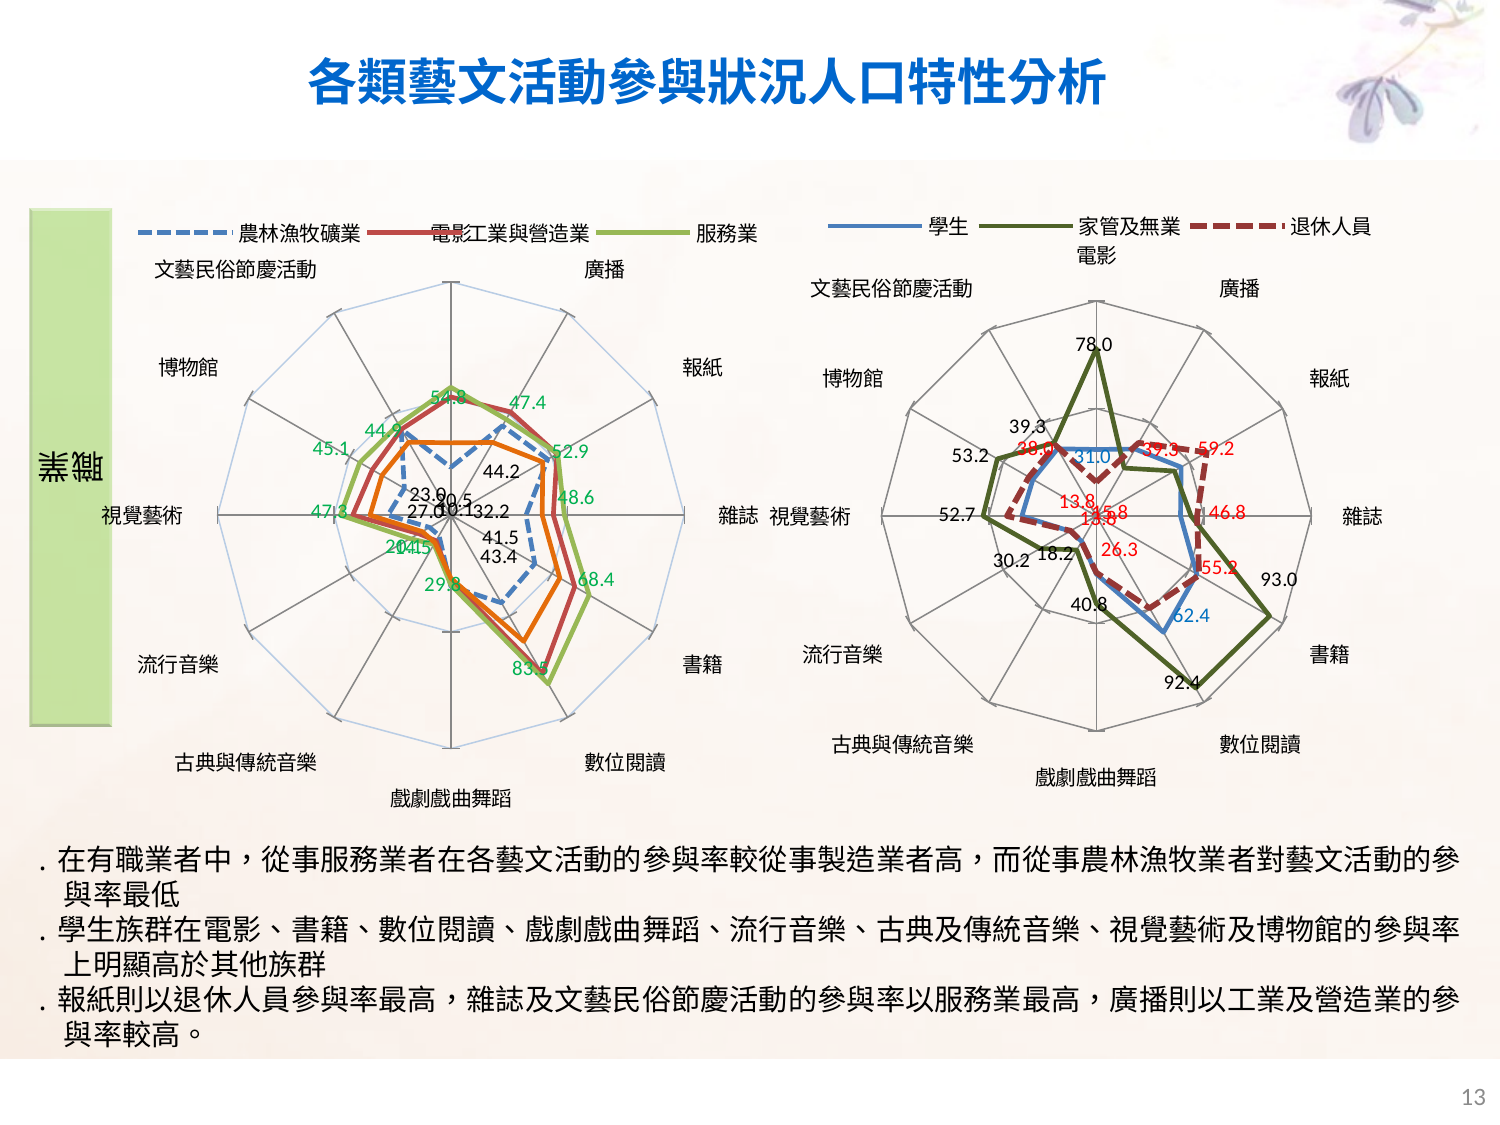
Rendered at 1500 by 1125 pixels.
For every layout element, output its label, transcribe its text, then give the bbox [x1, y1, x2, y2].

text_box ․在有職業者中，從事服務業者在各藝文活動的參與率較從事製造業者高，而從事農林漁牧業者對藝文活動的參與率最低 ․學生族群在電影、書籍、數位閱讀、戲劇戲曲舞蹈、流行音樂、古典及傳統音樂、視覺藝術及博物館的參與率上明顯高於其他族群 ․報紙則以退休人員參與率最高，雜誌及文藝民俗節慶活動的參與率以服務業最高，廣播則以工業及營造業的參與率較高。 [29, 834, 1471, 1059]
text_box 職業 [29, 208, 65, 727]
slide_number 13 [1151, 1065, 1500, 1125]
text_box 各類藝文活動參與狀況人口特性分析 [206, 42, 1209, 119]
chart [68, 207, 1442, 823]
picture [0, 0, 1500, 160]
